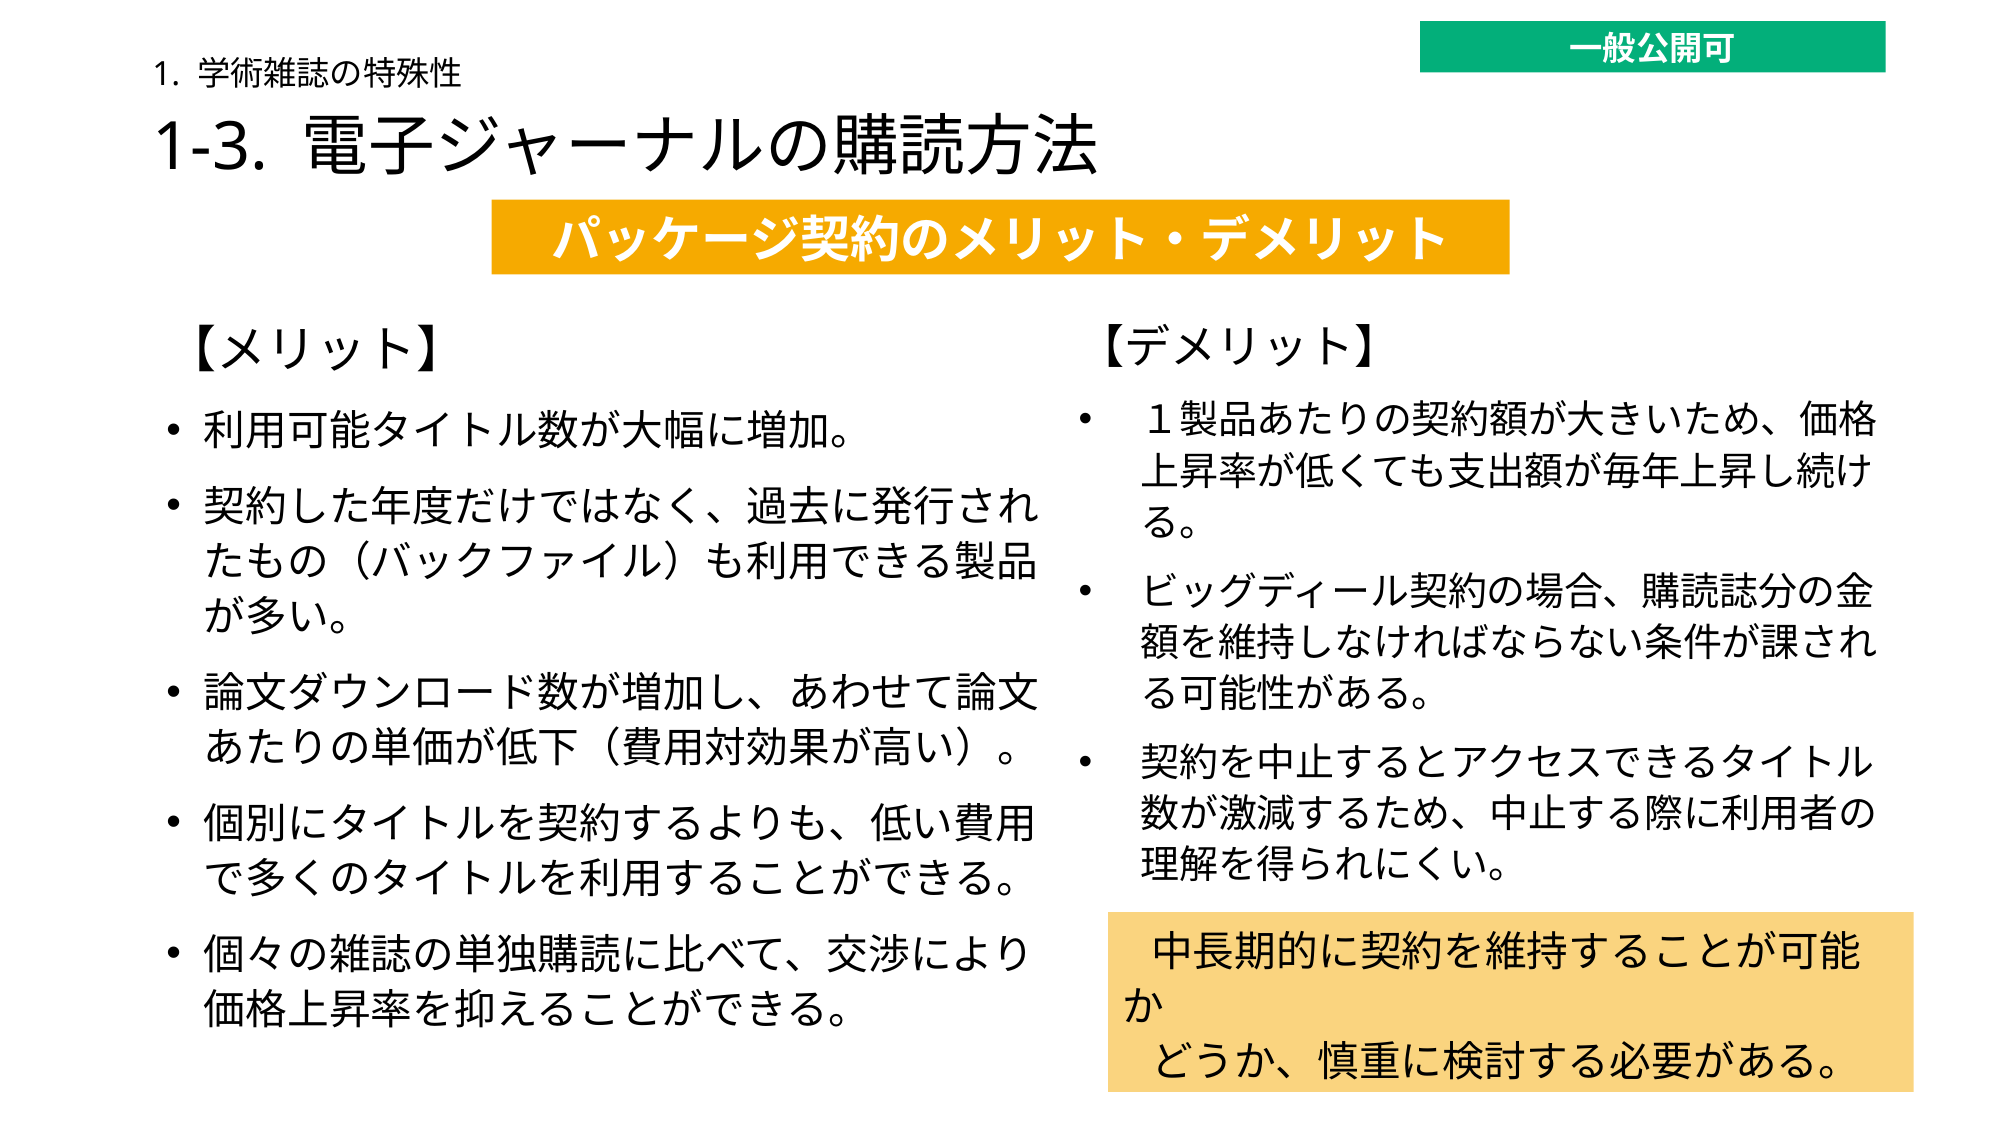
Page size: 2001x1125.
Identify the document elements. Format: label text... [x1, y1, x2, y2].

list 【メリット】 利用可能タイトル数が大幅に増加。 契約した年度だけではなく、過去に発行されたもの（バックファイル）も利用できる製品が多い。 論文ダウンロード数が増加し、あわせて論文あたりの単価が低下（費用対効果が高い）。 個別にタイトルを契約するよりも、低い費用で多くのタイトルを利用することができる。 個々の雑誌の単独購読に比べて、交渉により価格上昇率を抑えることができる。 [151, 297, 1060, 1076]
text_box 一般公開可 [1419, 20, 1887, 73]
title 1-3. 電子ジャーナルの購読方法 [137, 87, 1863, 208]
text_box パッケージ契約のメリット・デメリット [491, 199, 1511, 276]
text_box 中長期的に契約を維持することが可能か どうか、慎重に検討する必要がある。 [1108, 912, 1914, 1092]
list 【デメリット】 １製品あたりの契約額が大きいため、価格上昇率が低くても支出額が毎年上昇し続ける。 ビッグディール契約の場合、購読誌分の金額を維持しなければならない条件が課される可能性がある。 契約を中止するとアクセスできるタイトル数が激減するため、中止する際に利用者の理解を得られにくい。 [1030, 297, 1914, 902]
list 1. 学術雑誌の特殊性 [137, 33, 1024, 112]
